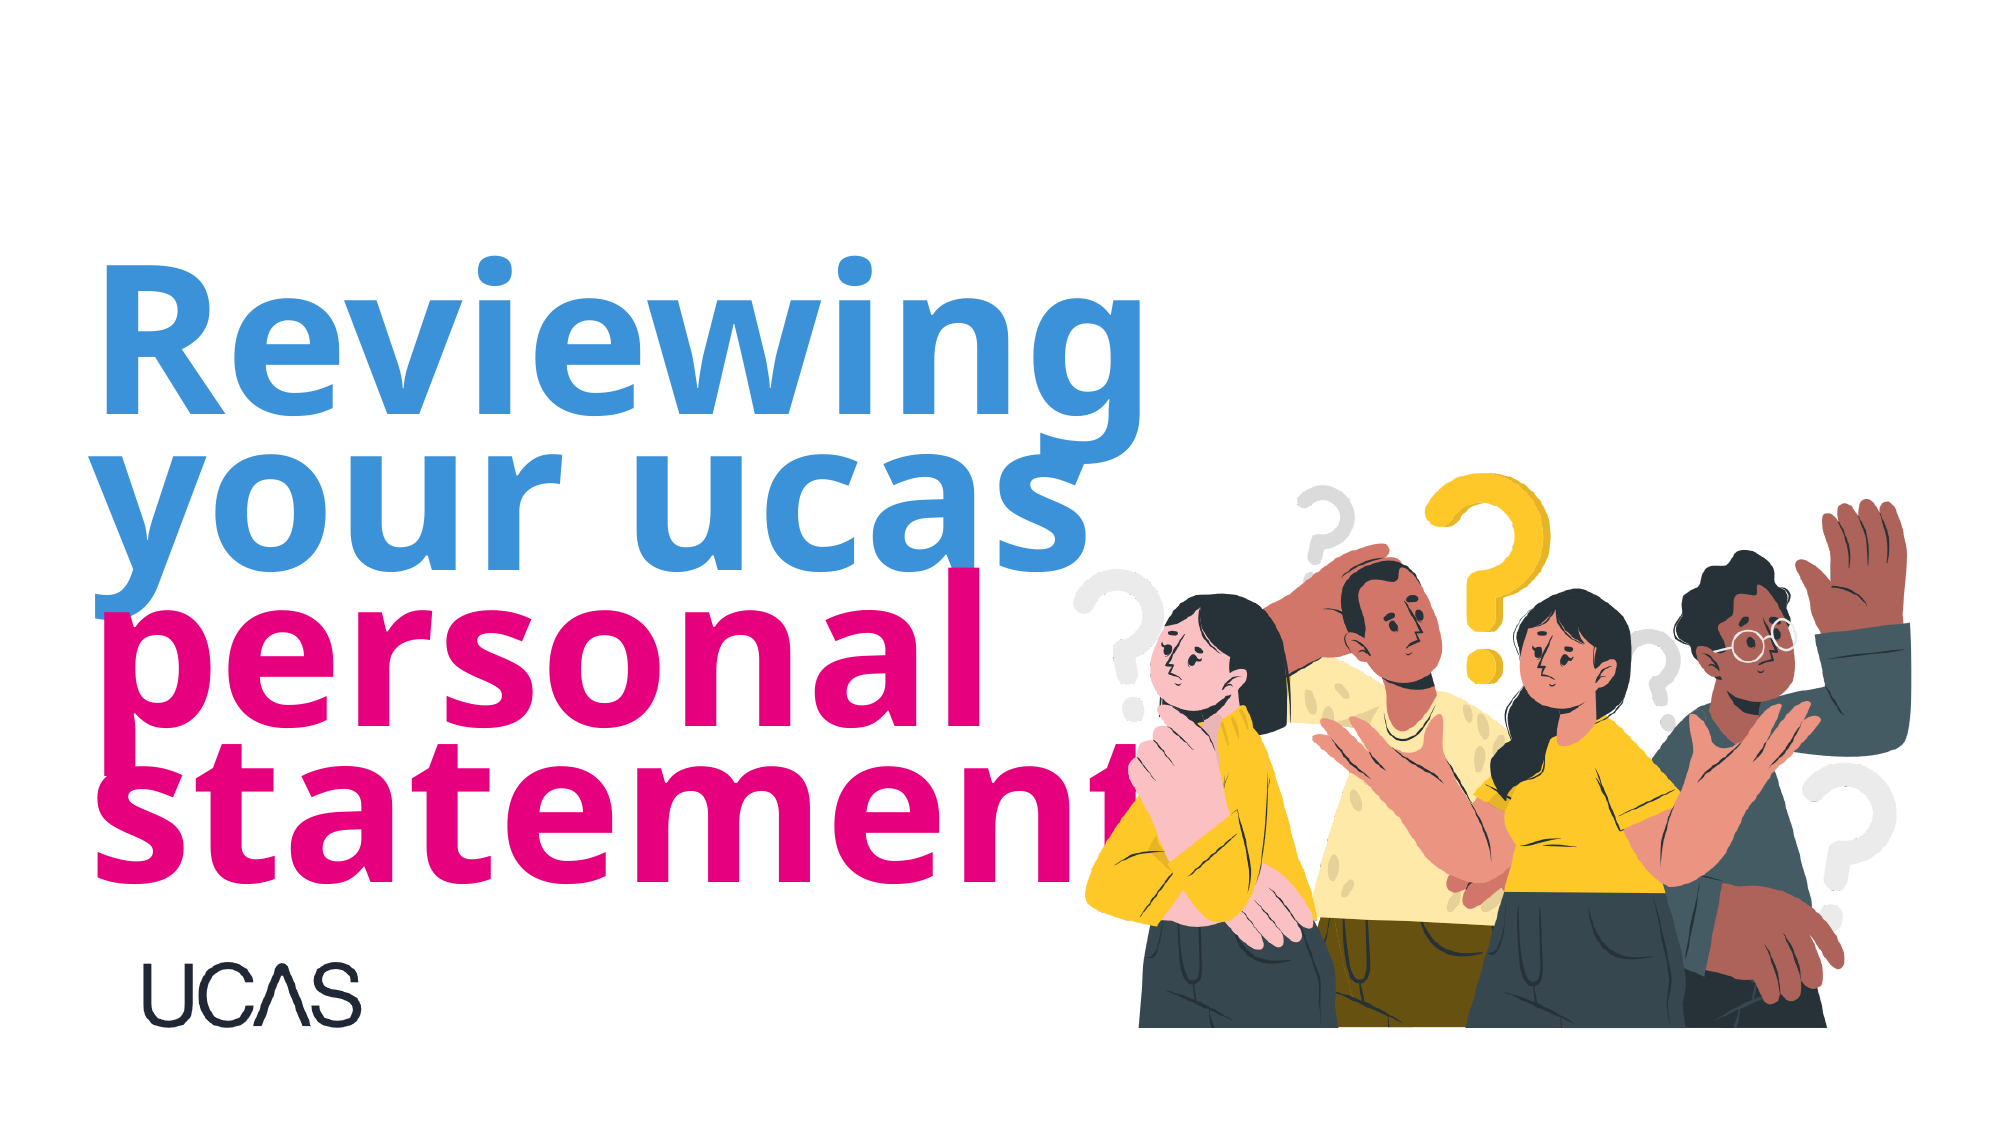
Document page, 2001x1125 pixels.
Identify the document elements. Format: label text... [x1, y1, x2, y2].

picture [994, 246, 2000, 1125]
picture [87, 897, 421, 1091]
text_box Reviewing your ucas personal statement [88, 299, 994, 925]
